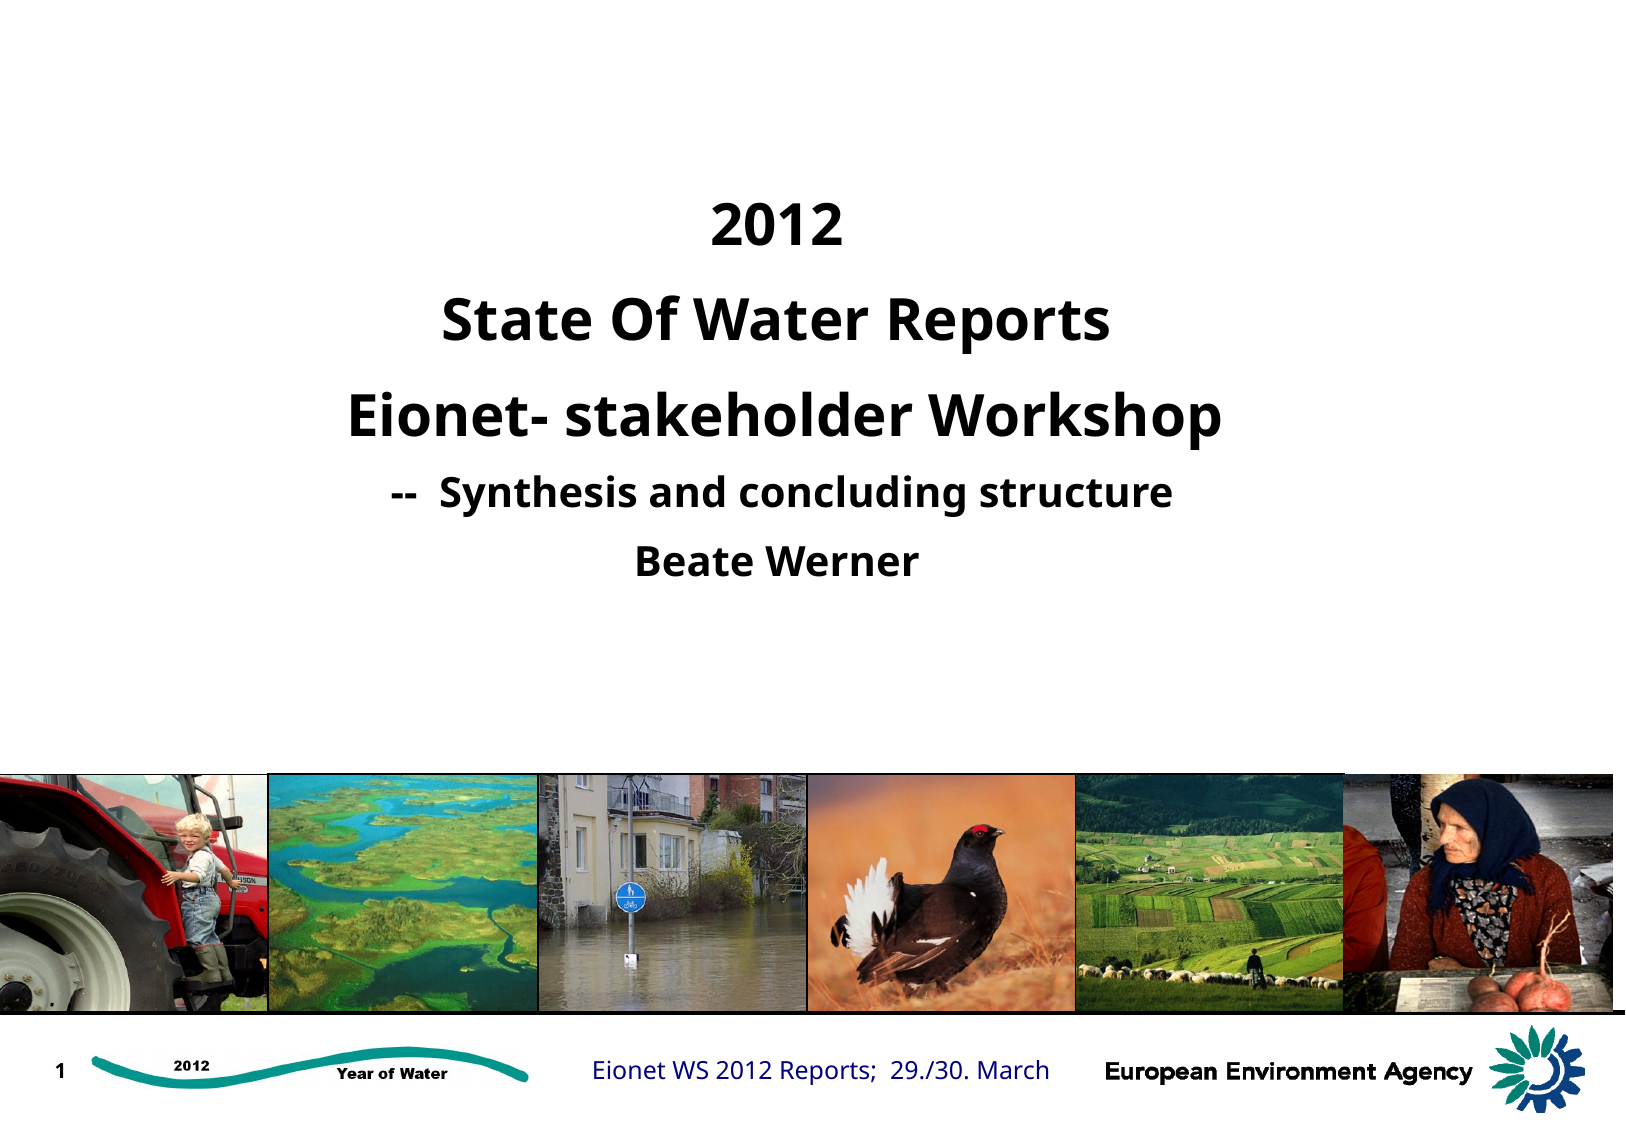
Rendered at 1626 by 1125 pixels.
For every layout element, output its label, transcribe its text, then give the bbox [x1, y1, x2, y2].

picture [0, 774, 1613, 1012]
picture [1106, 1025, 1585, 1113]
picture [91, 1046, 529, 1089]
list 2012 State Of Water Reports Eionet- stakeholder Workshop -- Synthesis and concluding structure Beate Werner [162, 113, 1392, 693]
slide_number 1 [0, 1049, 82, 1125]
